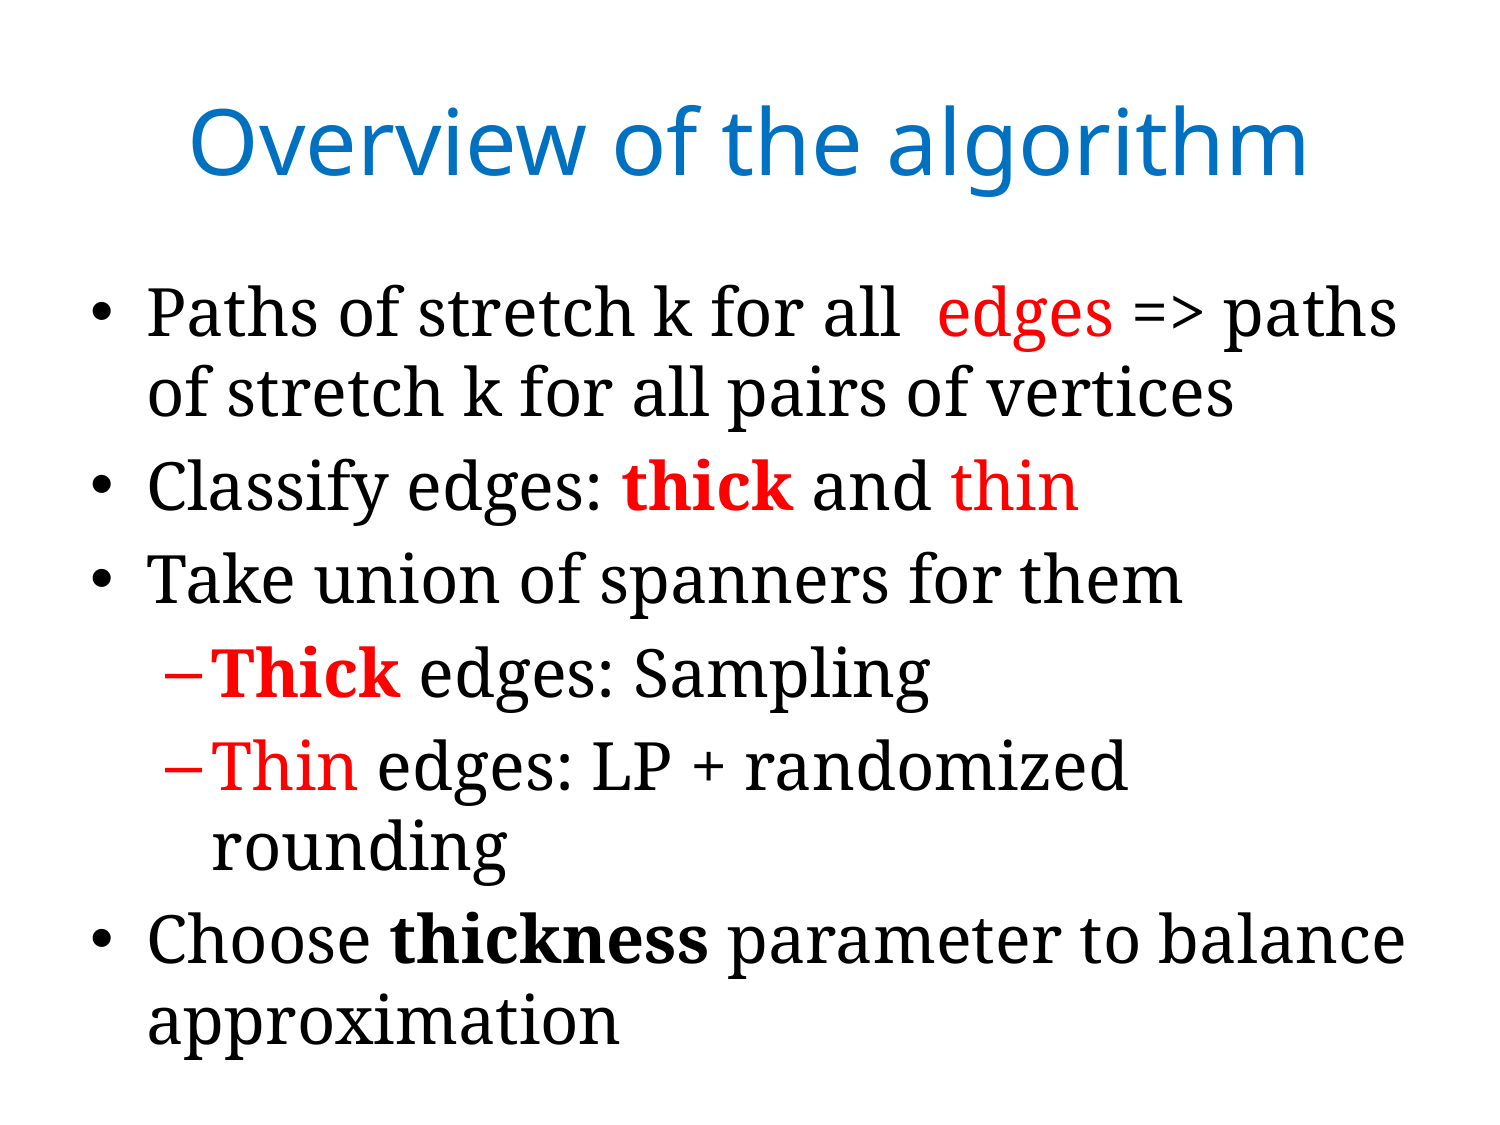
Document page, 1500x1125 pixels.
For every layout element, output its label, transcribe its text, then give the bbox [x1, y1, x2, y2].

list Paths of stretch k for all edges => paths of stretch k for all pairs of vertices Classify edges: thick and thin Take union of spanners for them Thick edges: Sampling Thin edges: LP + randomized rounding Choose thickness parameter to balance approximation [75, 262, 1425, 1088]
title Overview of the algorithm [75, 45, 1425, 233]
